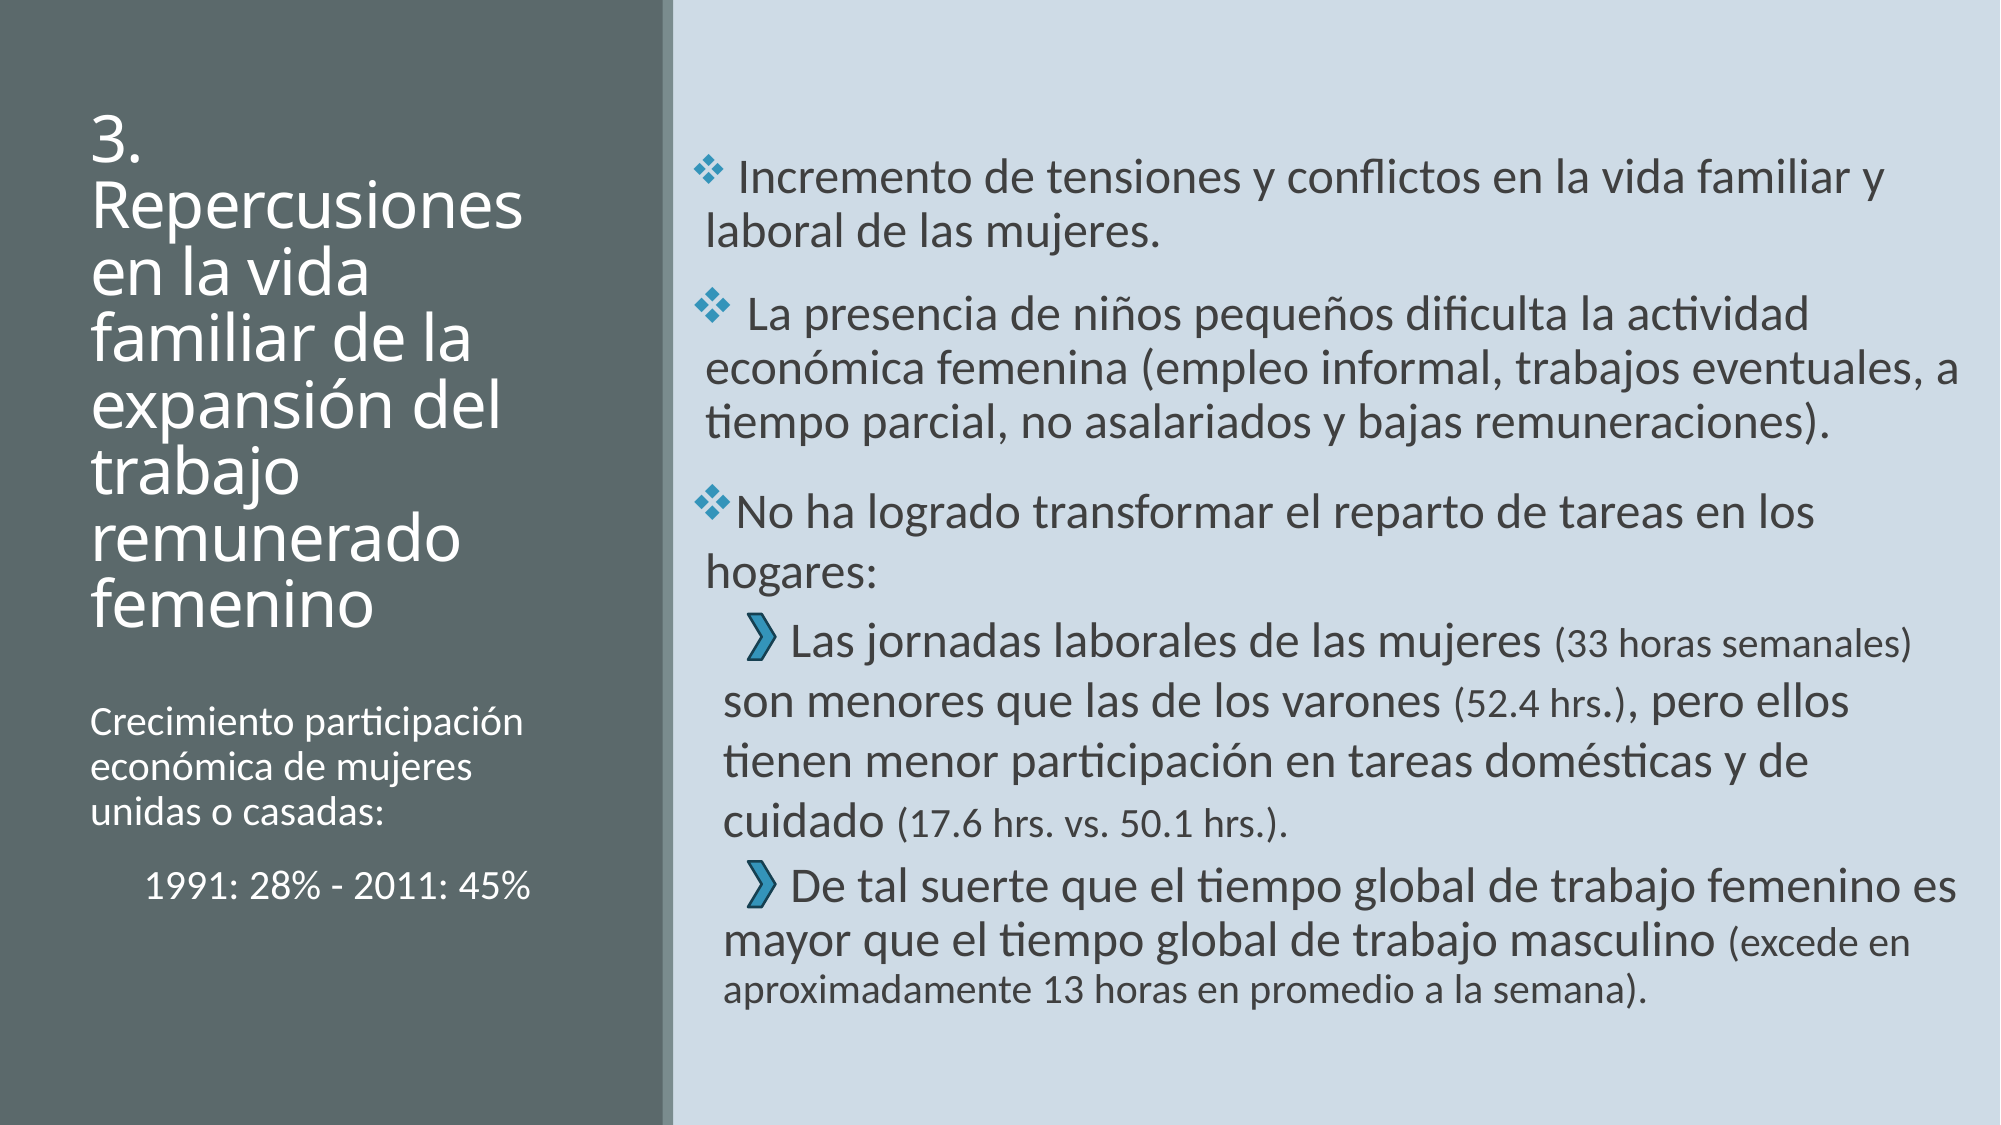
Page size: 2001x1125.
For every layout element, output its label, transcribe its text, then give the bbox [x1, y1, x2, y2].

list Crecimiento participación económica de mujeres unidas o casadas: 1991: 28% - 2011: 45% [75, 691, 600, 960]
list Incremento de tensiones y conflictos en la vida familiar y laboral de las mujeres. La presencia de niños pequeños dificulta la actividad económica femenina (empleo informal, trabajos eventuales, a tiempo parcial, no asalariados y bajas remuneraciones). No ha logrado transformar el reparto de tareas en los hogares: Las jornadas laborales de las mujeres (33 horas semanales) son menores que las de los varones (52.4 hrs.), pero ellos tienen menor participación en tareas domésticas y de cuidado (17.6 hrs. vs. 50.1 hrs.). De tal suerte que el tiempo global de trabajo femenino es mayor que el tiempo global de trabajo masculino (excede en aproximadamente 13 horas en promedio a la semana). [690, 142, 1973, 1077]
text_box [746, 612, 777, 661]
title 3. Repercusiones en la vida familiar de la expansión del trabajo remunerado femenino [75, 97, 600, 649]
text_box [746, 860, 777, 909]
